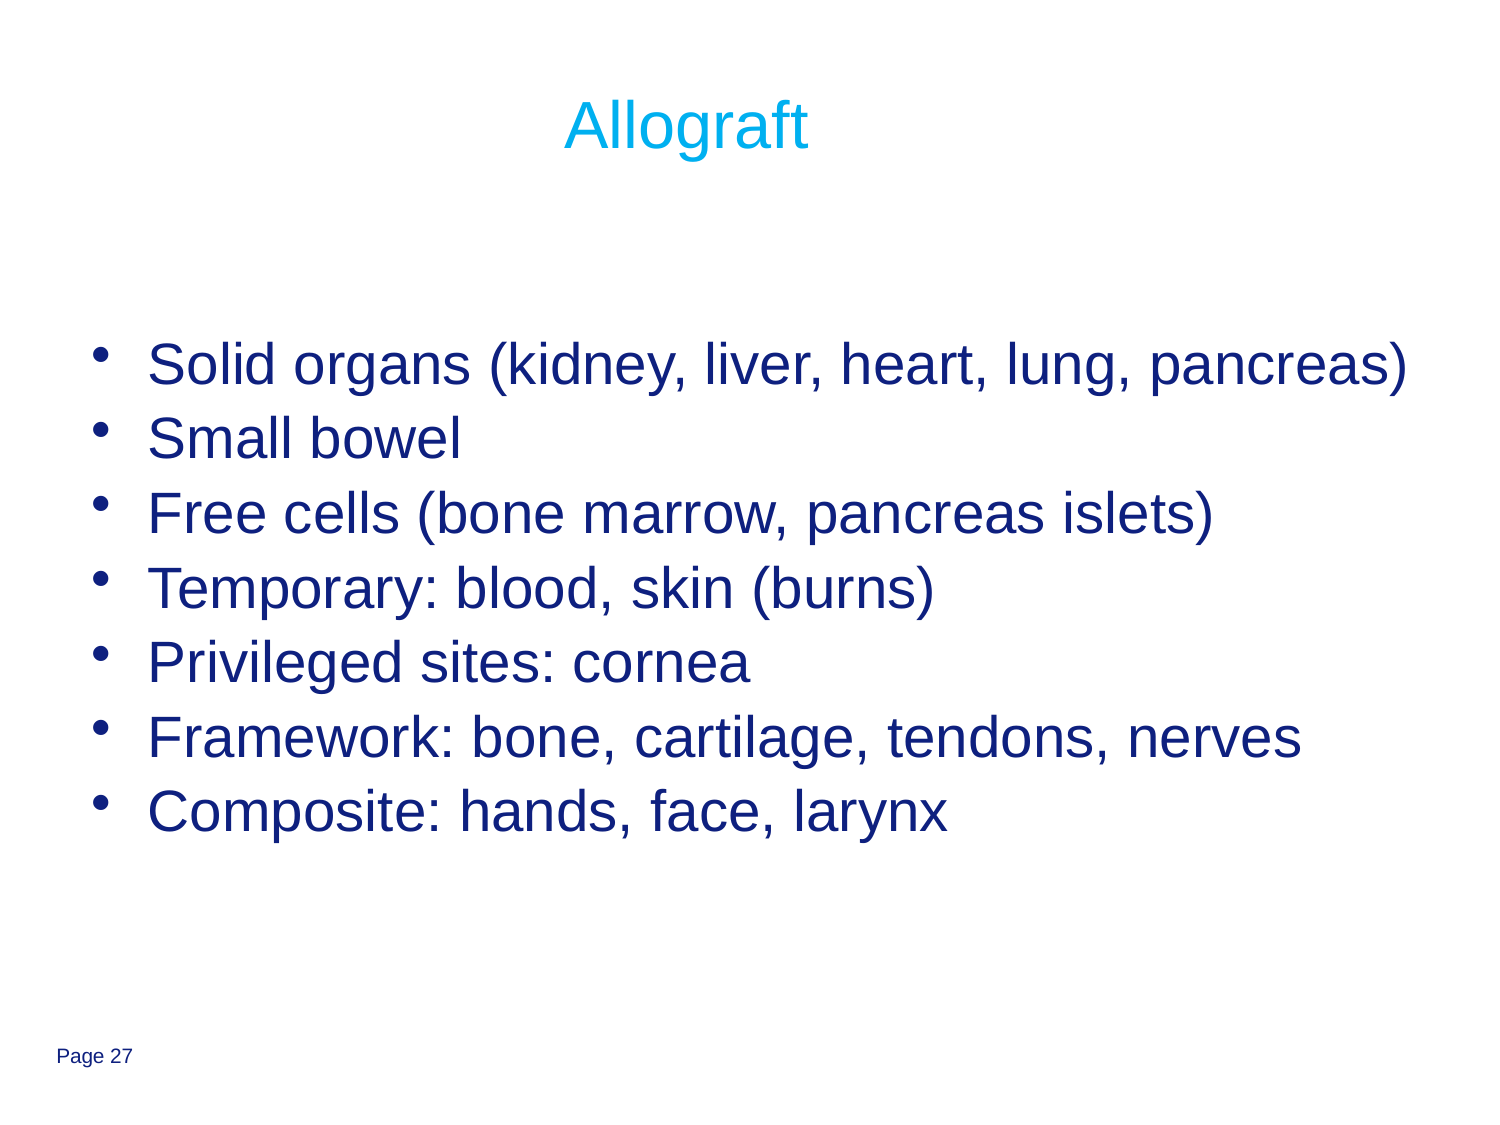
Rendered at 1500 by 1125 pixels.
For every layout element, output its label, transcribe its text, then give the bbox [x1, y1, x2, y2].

title Allograft [48, 27, 1325, 216]
list Solid organs (kidney, liver, heart, lung, pancreas) Small bowel Free cells (bone marrow, pancreas islets) Temporary: blood, skin (burns) Privileged sites: cornea Framework: bone, cartilage, tendons, nerves Composite: hands, face, larynx [76, 326, 1427, 848]
slide_number Page 27 [40, 1034, 392, 1114]
